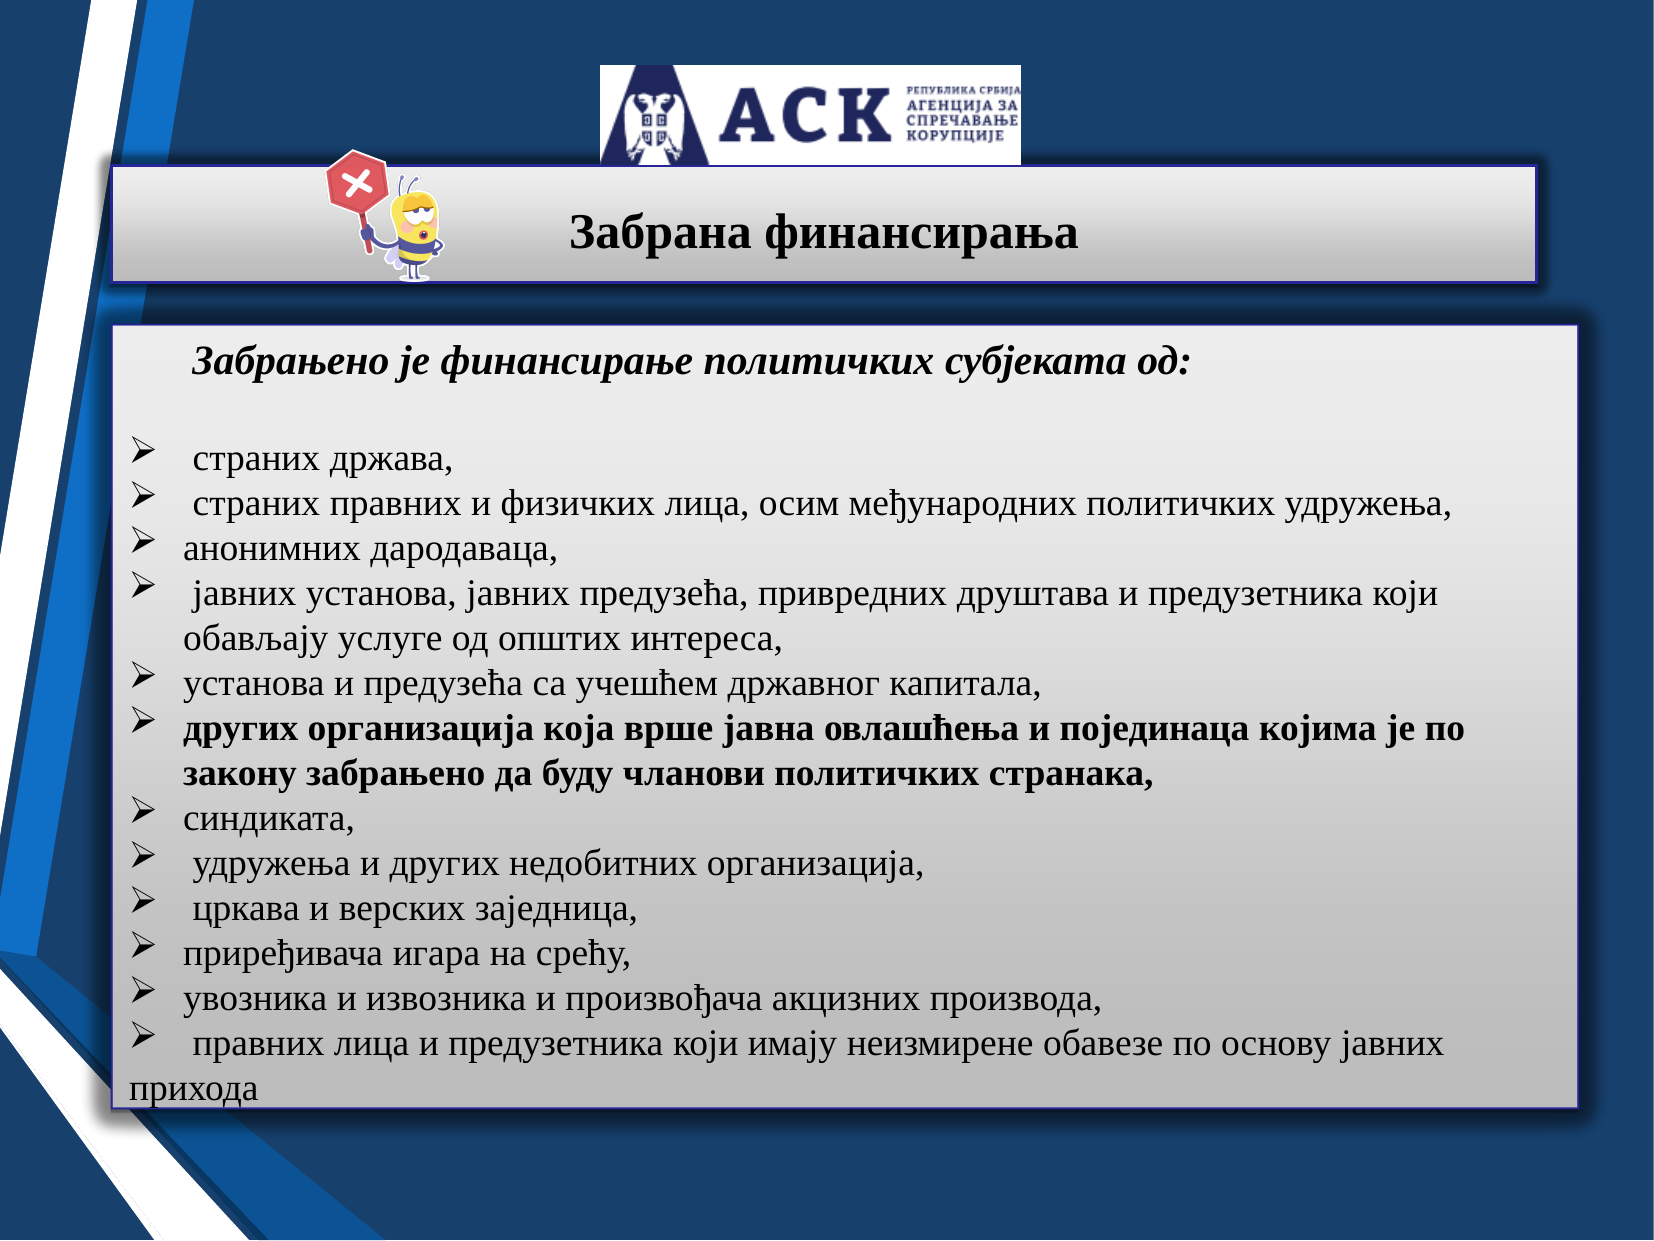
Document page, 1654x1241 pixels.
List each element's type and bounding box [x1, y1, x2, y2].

picture [599, 64, 1021, 166]
picture [318, 148, 452, 282]
text_box [71, 284, 1619, 1152]
text_box [85, 138, 1564, 284]
